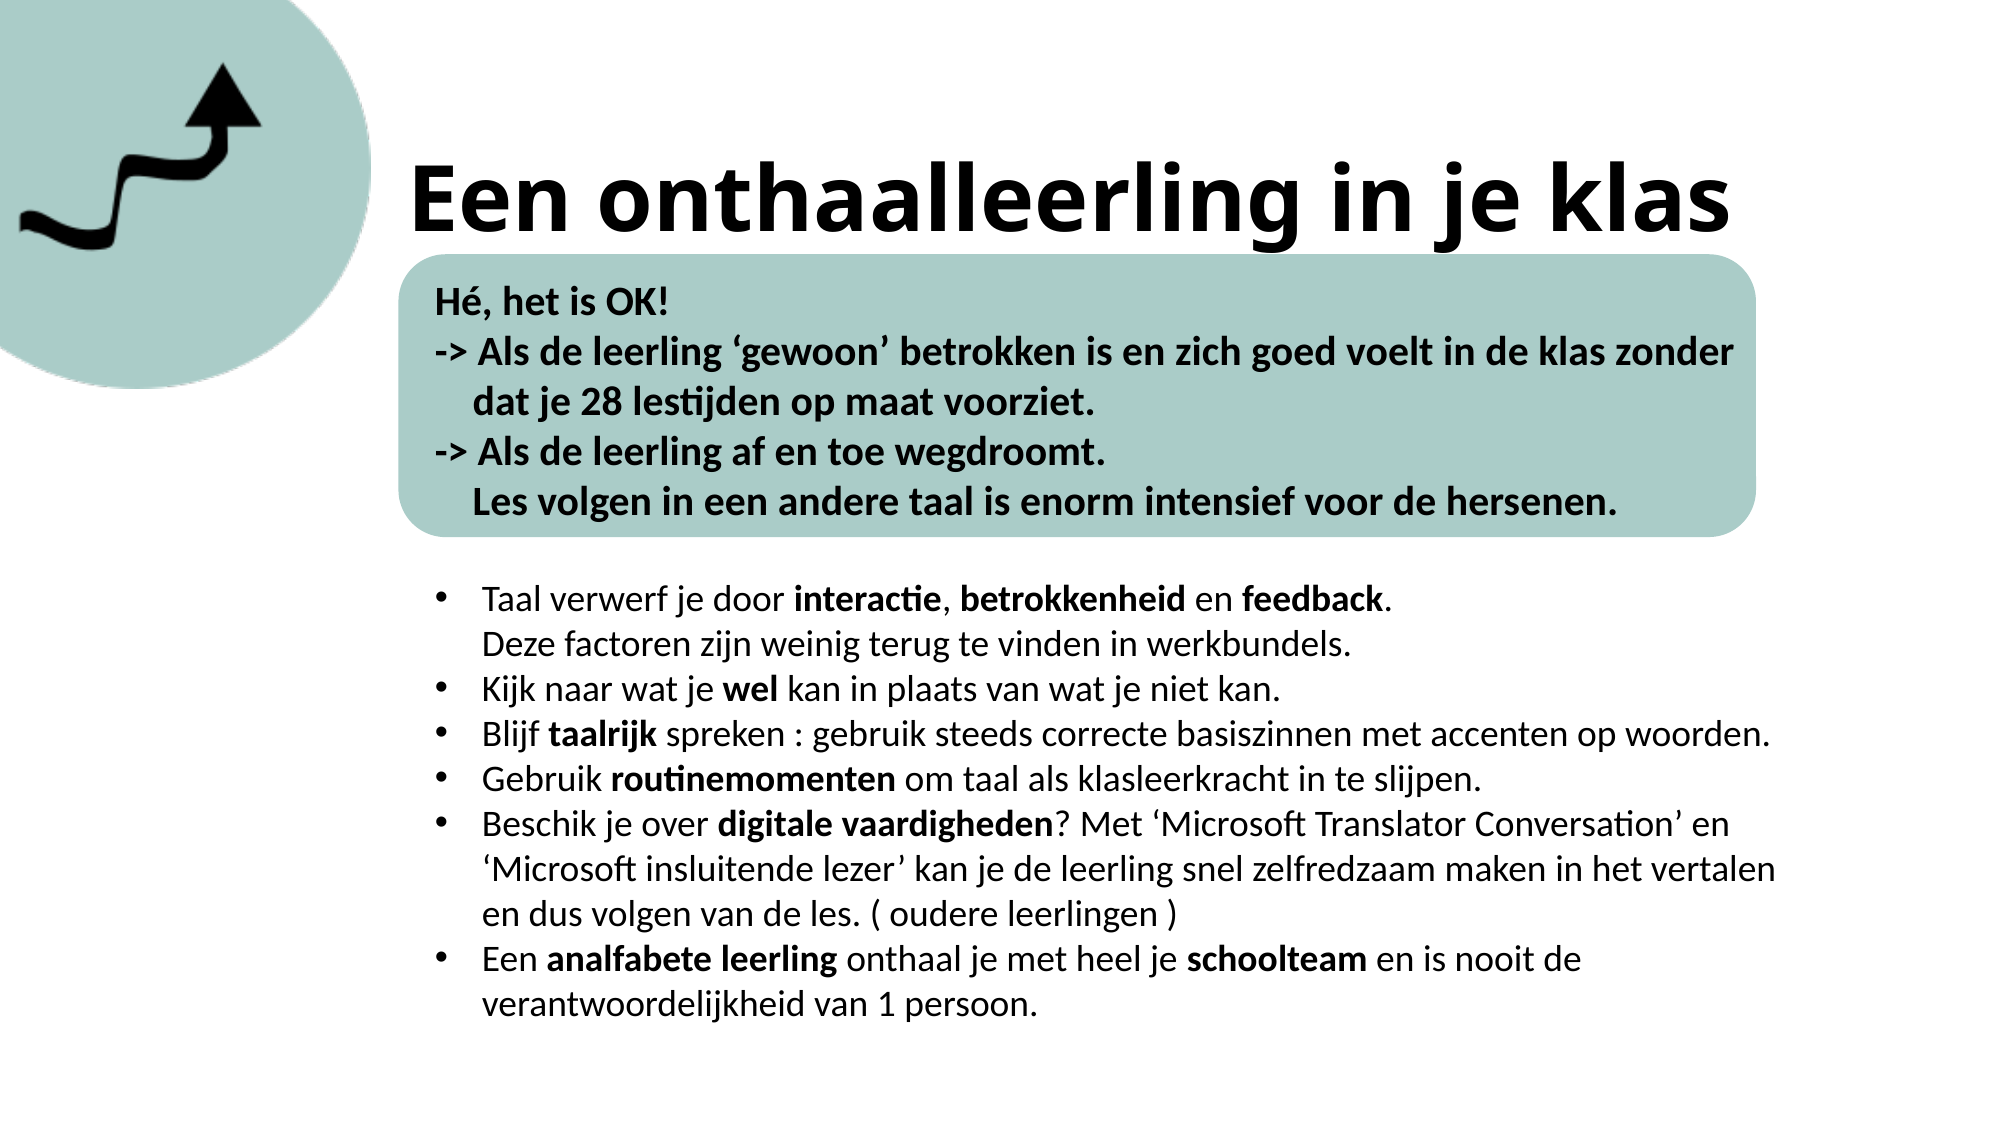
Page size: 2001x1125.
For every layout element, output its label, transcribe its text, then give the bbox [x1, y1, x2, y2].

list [0, 0, 371, 389]
title Een onthaalleerling in je klas [392, 92, 1848, 311]
text_box Hé, het is OK! -> Als de leerling ‘gewoon’ betrokken is en zich goed voelt in de klas zonder dat je 28 lestijden op maat voorziet. -> Als de leerling af en toe wegdroomt. Les volgen in een andere taal is enorm intensief voor de hersenen. Taal verwerf je door interactie, betrokkenheid en feedback. Deze factoren zijn weinig terug te vinden in werkbundels. Kijk naar wat je wel kan in plaats van wat je niet kan. Blijf taalrijk spreken : gebruik steeds correcte basiszinnen met accenten op woorden. Gebruik routinemomenten om taal als klasleerkracht in te slijpen. Beschik je over digitale vaardigheden? Met ‘Microsoft Translator Conversation’ en ‘Microsoft insluitende lezer’ kan je de leerling snel zelfredzaam maken in het vertalen en dus volgen van de les. ( oudere leerlingen ) Een analfabete leerling onthaal je met heel je schoolteam en is nooit de verantwoordelijkheid van 1 persoon. [420, 266, 1796, 1121]
text_box [397, 253, 1742, 531]
